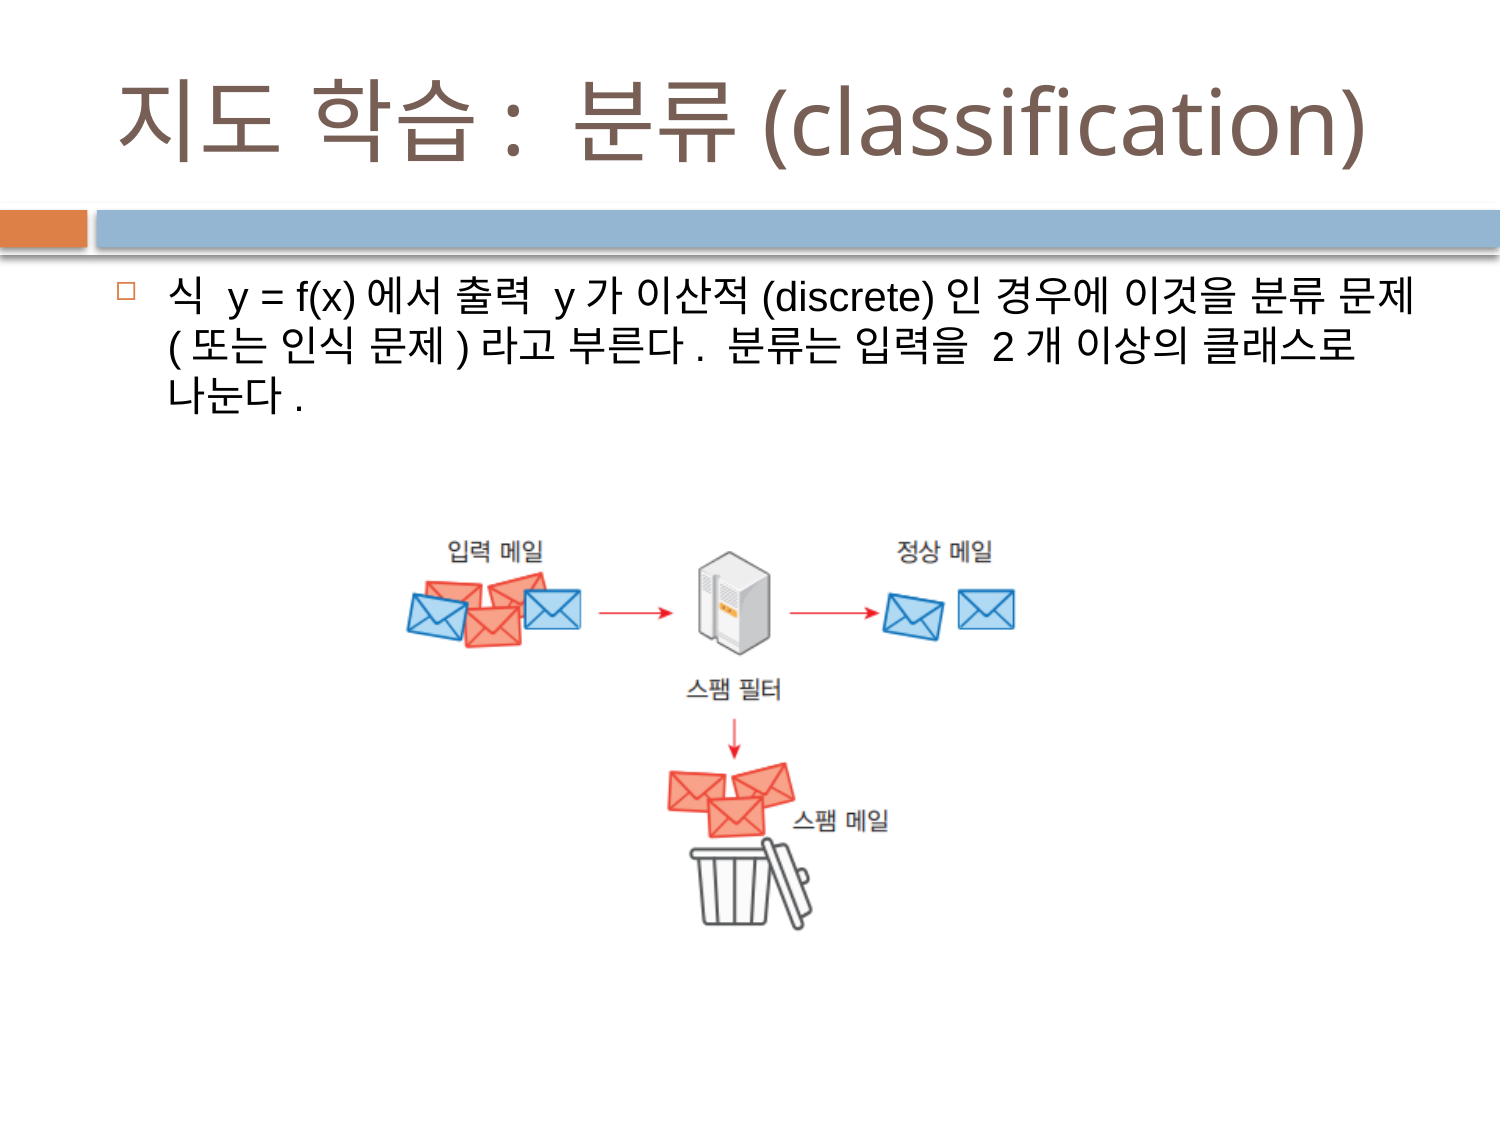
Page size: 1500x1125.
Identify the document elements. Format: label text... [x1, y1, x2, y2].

title 지도 학습: 분류(classification) [100, 37, 1438, 200]
list 식 y = f(x)에서 출력 y가 이산적(discrete)인 경우에 이것을 분류 문제(또는 인식 문제)라고 부른다. 분류는 입력을 2개 이상의 클래스로 나눈다. [100, 262, 1438, 1000]
picture [350, 488, 1075, 957]
